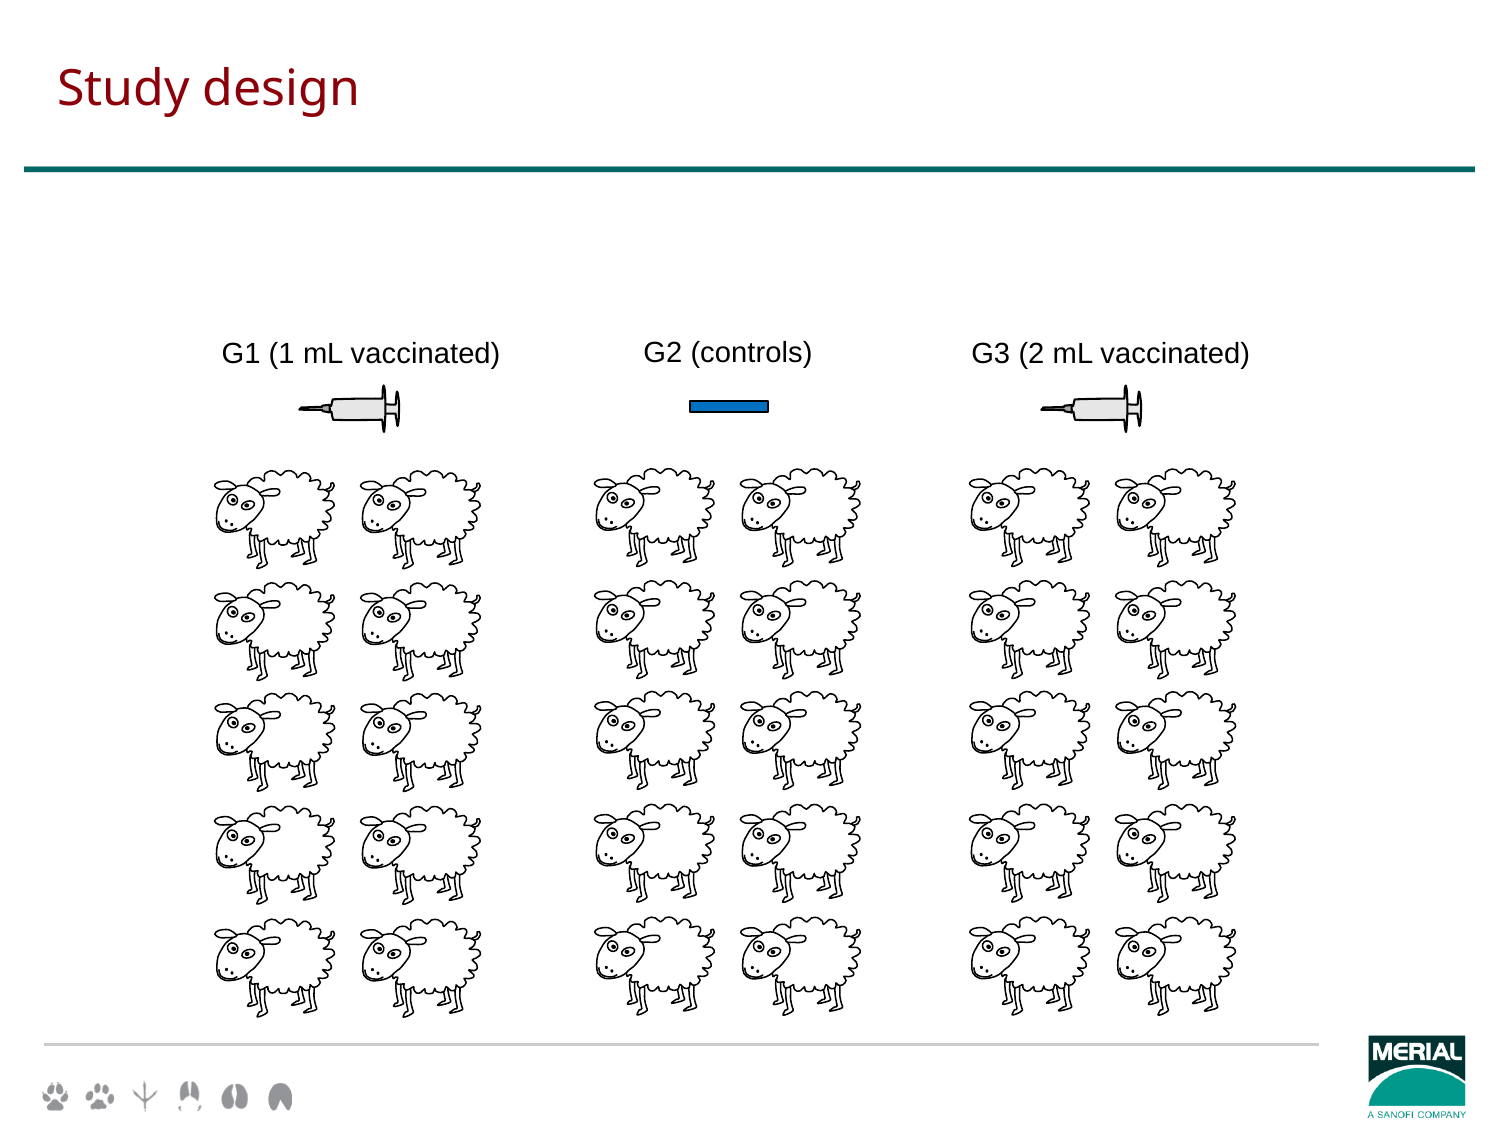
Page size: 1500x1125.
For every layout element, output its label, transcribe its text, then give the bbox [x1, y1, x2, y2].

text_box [206, 325, 1266, 1018]
title Study design [41, 10, 1317, 161]
picture [1367, 1034, 1466, 1118]
picture [42, 1081, 292, 1112]
picture [24, 162, 1475, 177]
